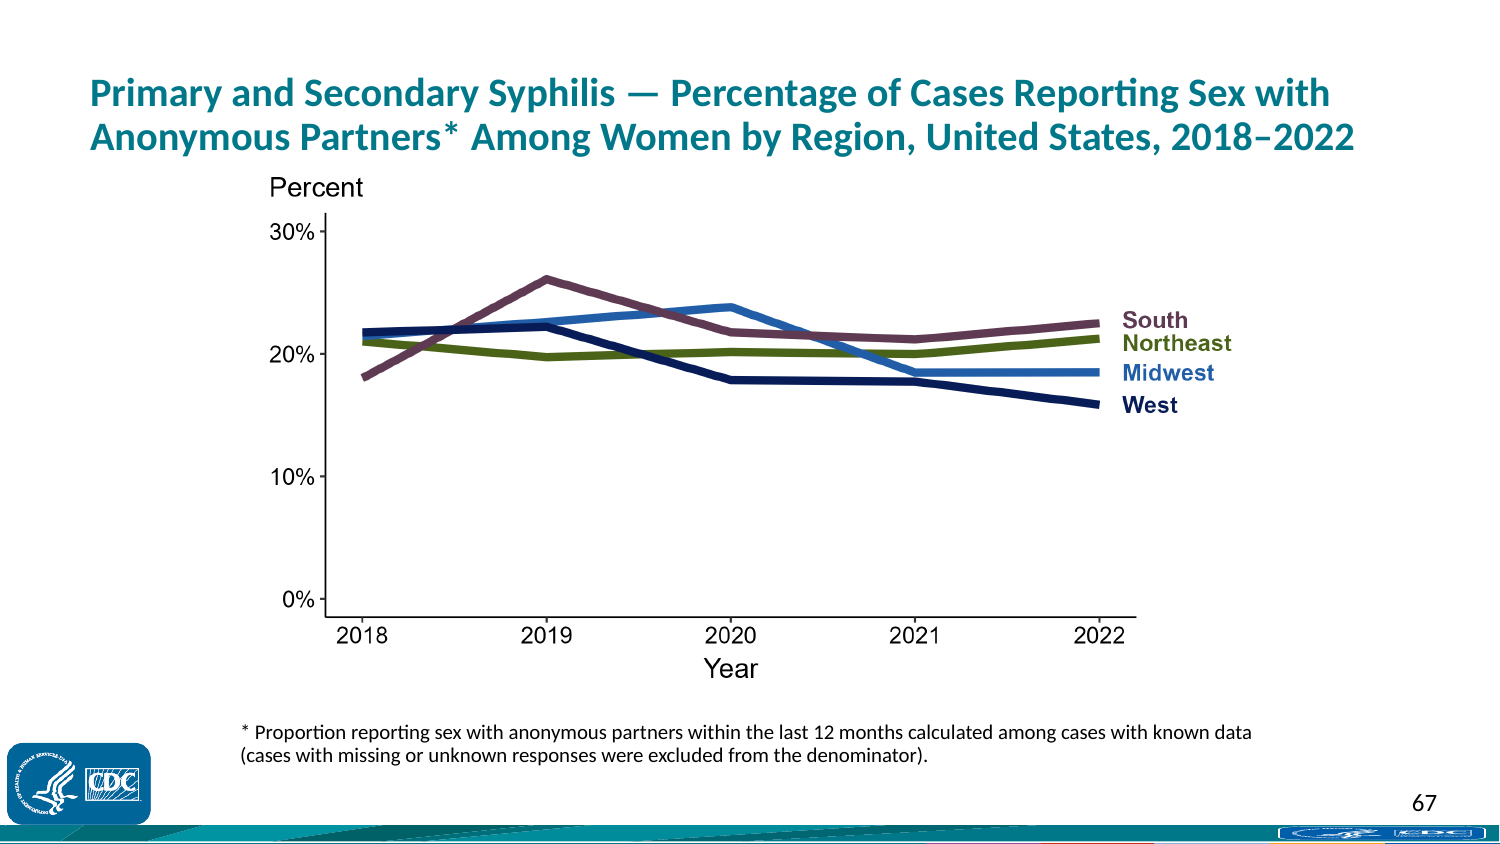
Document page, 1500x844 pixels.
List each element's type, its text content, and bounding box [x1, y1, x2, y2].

picture [258, 166, 1242, 694]
title Primary and Secondary Syphilis — Percentage of Cases Reporting Sex with Anonymous Partners* Among Women by Region, United States, 2018–2022 [75, 42, 1425, 167]
picture [5, 741, 152, 826]
list * Proportion reporting sex with anonymous partners within the last 12 months calculated among cases with known data (cases with missing or unknown responses were excluded from the denominator). [225, 714, 1275, 820]
